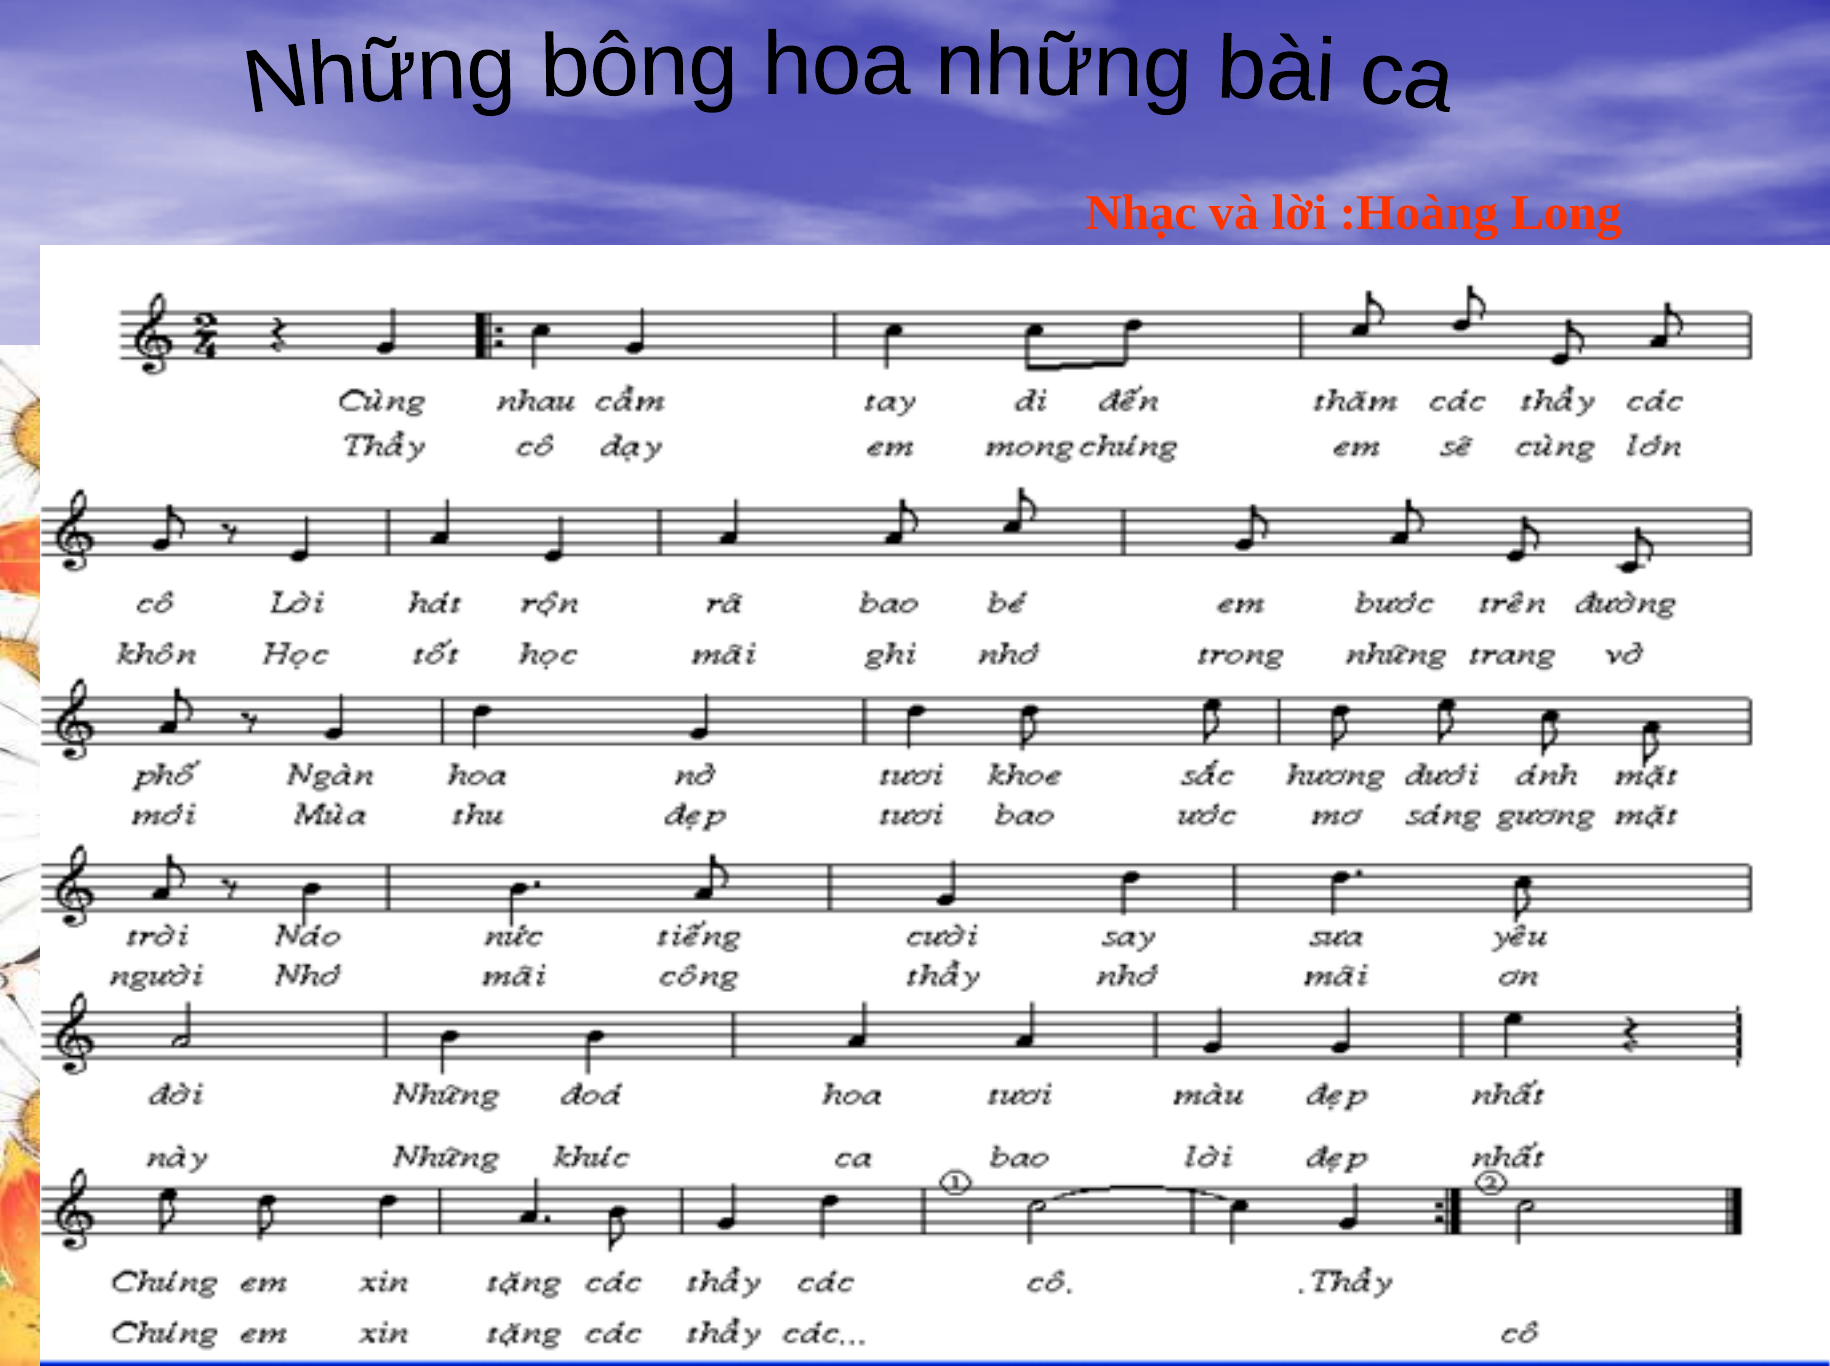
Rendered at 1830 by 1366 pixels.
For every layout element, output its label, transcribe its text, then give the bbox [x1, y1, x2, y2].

text_box Nhạc và lời :Hoàng Long [1067, 170, 1830, 244]
picture [0, 244, 1830, 1366]
